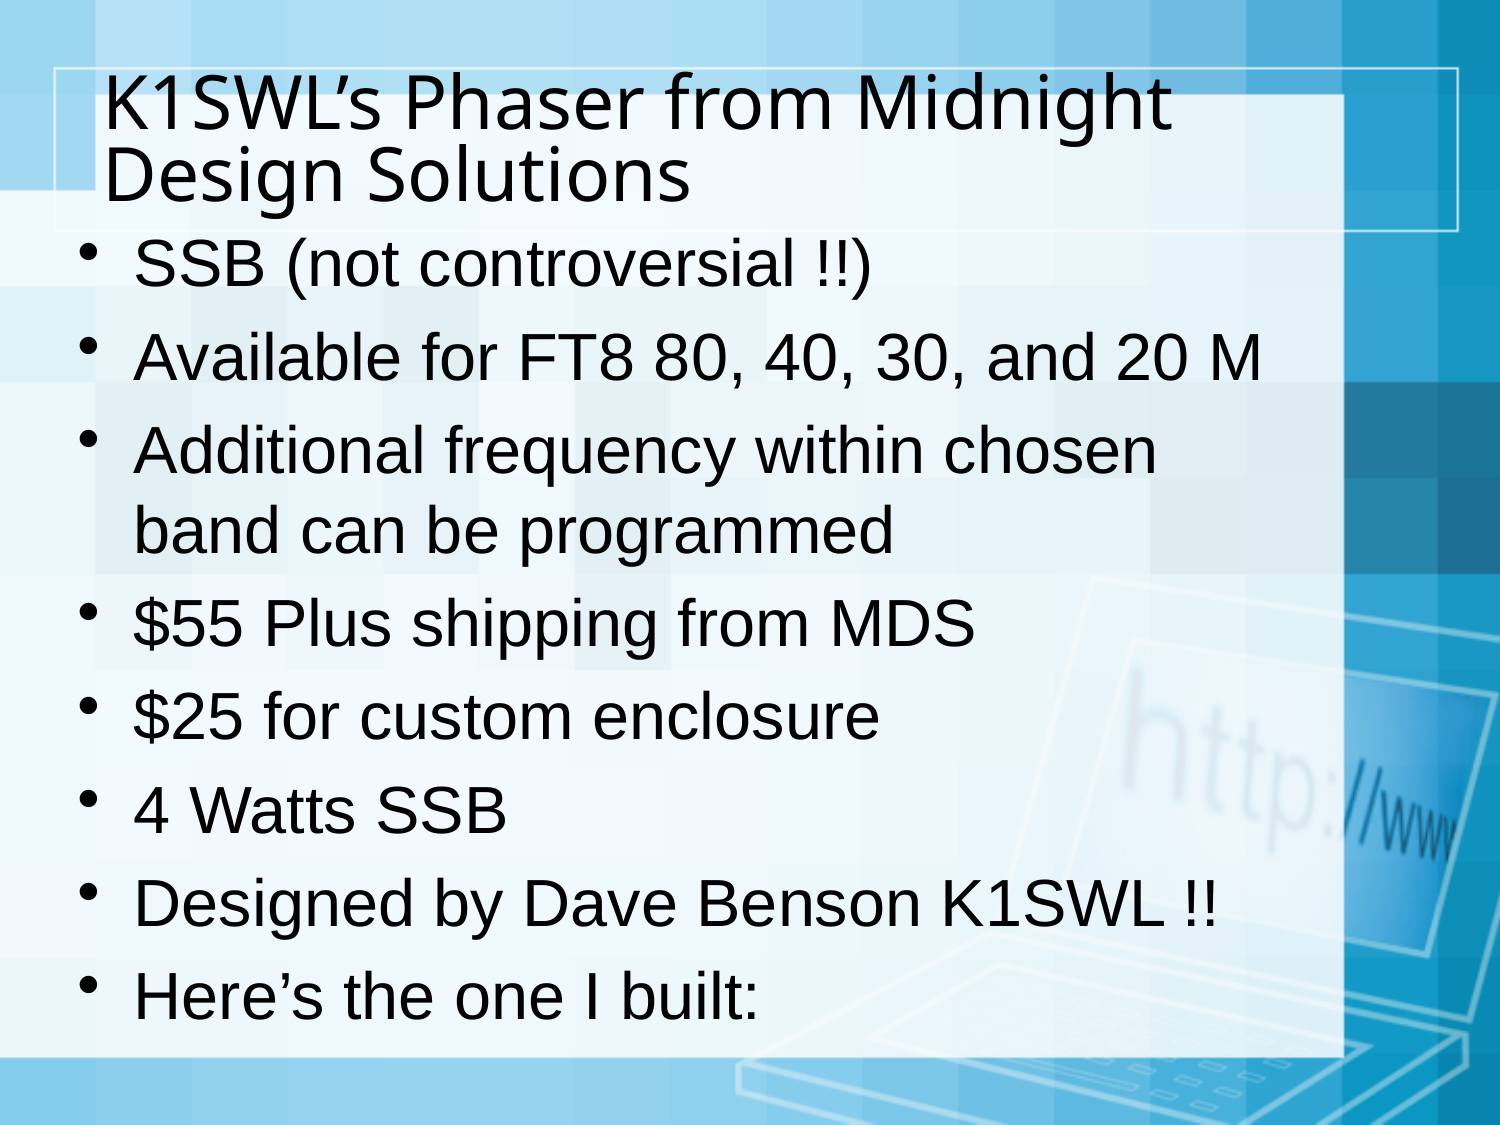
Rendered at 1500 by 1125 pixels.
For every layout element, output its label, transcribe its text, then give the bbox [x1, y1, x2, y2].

list SSB (not controversial !!) Available for FT8 80, 40, 30, and 20 M Additional frequency within chosen band can be programmed $55 Plus shipping from MDS $25 for custom enclosure 4 Watts SSB Designed by Dave Benson K1SWL !! Here’s the one I built: [62, 212, 1338, 1050]
picture [0, 0, 1500, 1125]
title K1SWL’s Phaser from Midnight Design Solutions [87, 87, 1338, 200]
